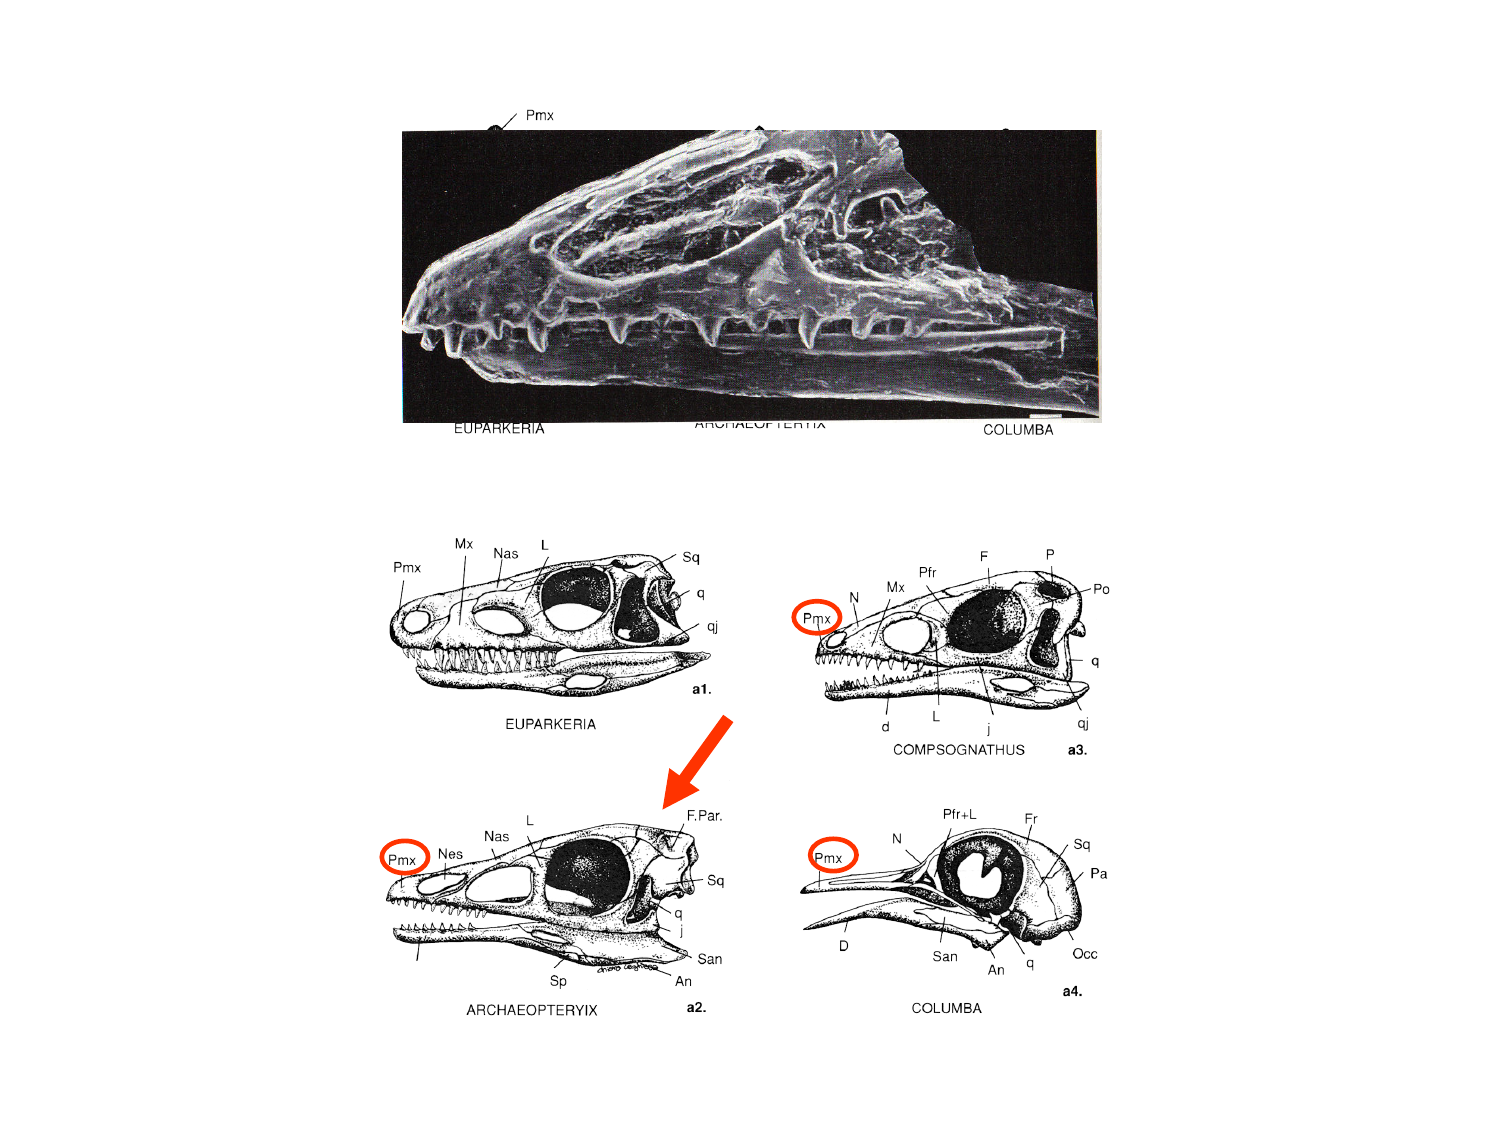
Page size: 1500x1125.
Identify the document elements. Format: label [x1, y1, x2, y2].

text_box [386, 88, 1125, 1051]
text_box [402, 130, 1102, 423]
